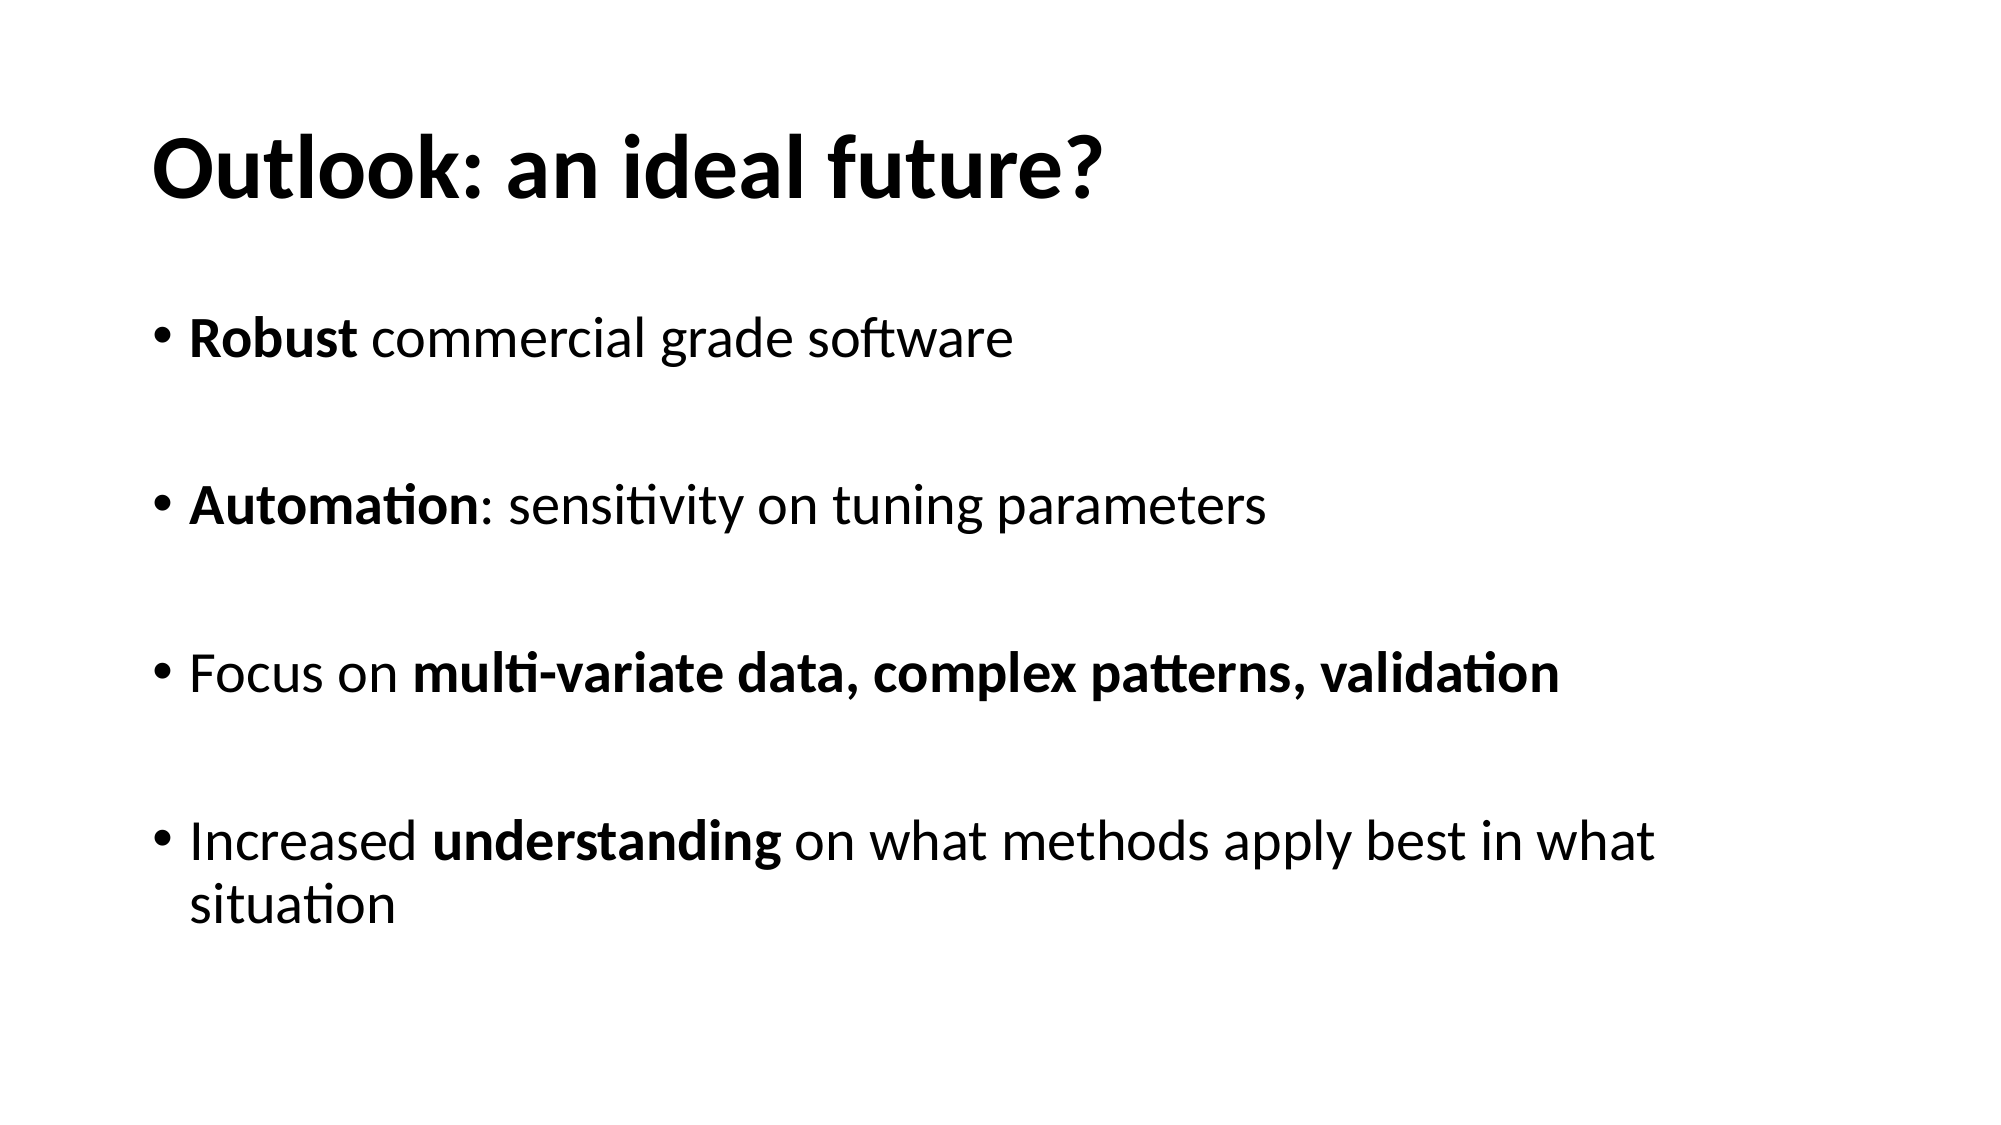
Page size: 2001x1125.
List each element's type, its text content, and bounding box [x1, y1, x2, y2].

list Robust commercial grade software Automation: sensitivity on tuning parameters Focus on multi-variate data, complex patterns, validation Increased understanding on what methods apply best in what situation [137, 299, 1863, 1014]
title Outlook: an ideal future? [137, 59, 1863, 278]
